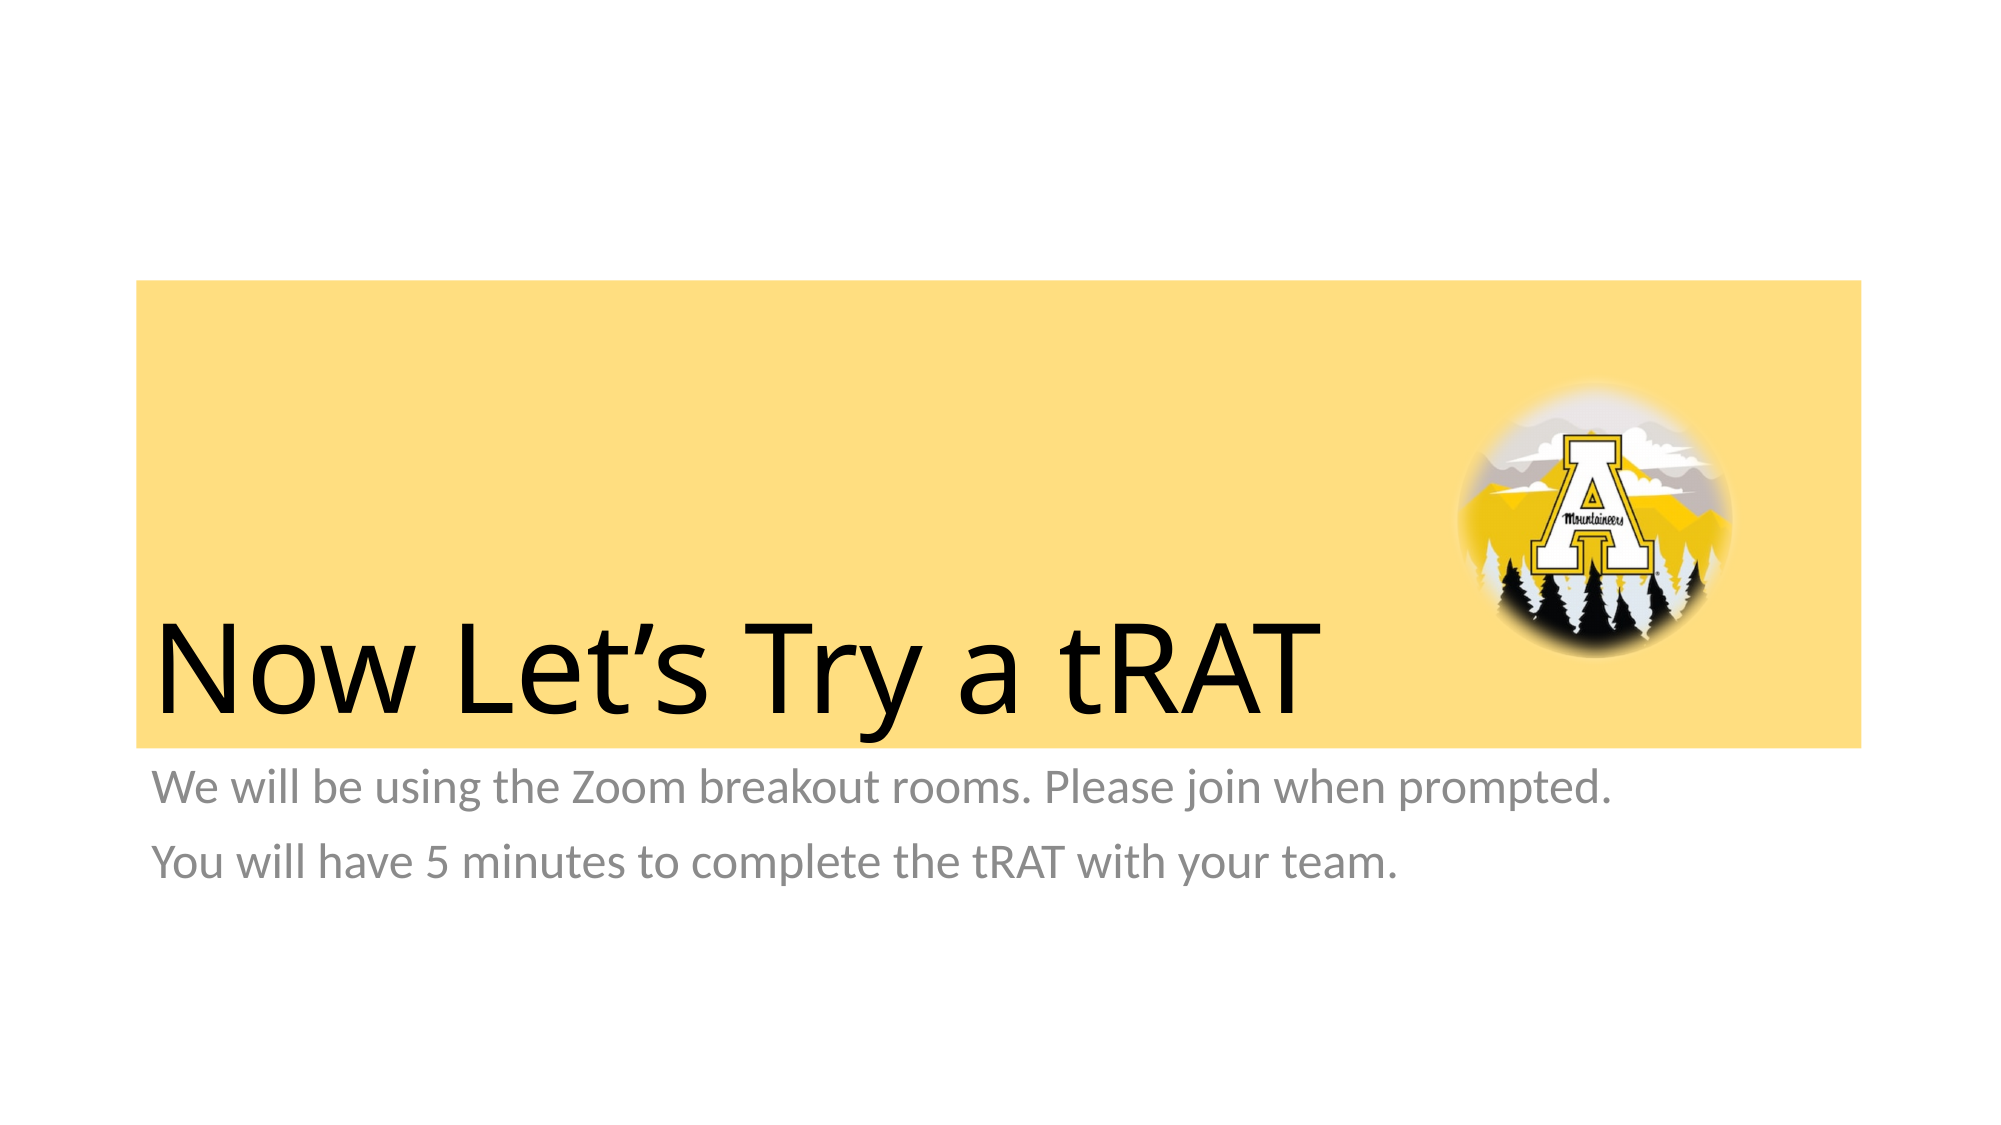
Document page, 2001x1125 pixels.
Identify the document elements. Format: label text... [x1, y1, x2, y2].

title Now Let’s Try a tRAT [136, 280, 1862, 749]
list We will be using the Zoom breakout rooms. Please join when prompted. You will have 5 minutes to complete the tRAT with your team. [136, 752, 1862, 999]
picture [1445, 369, 1746, 670]
